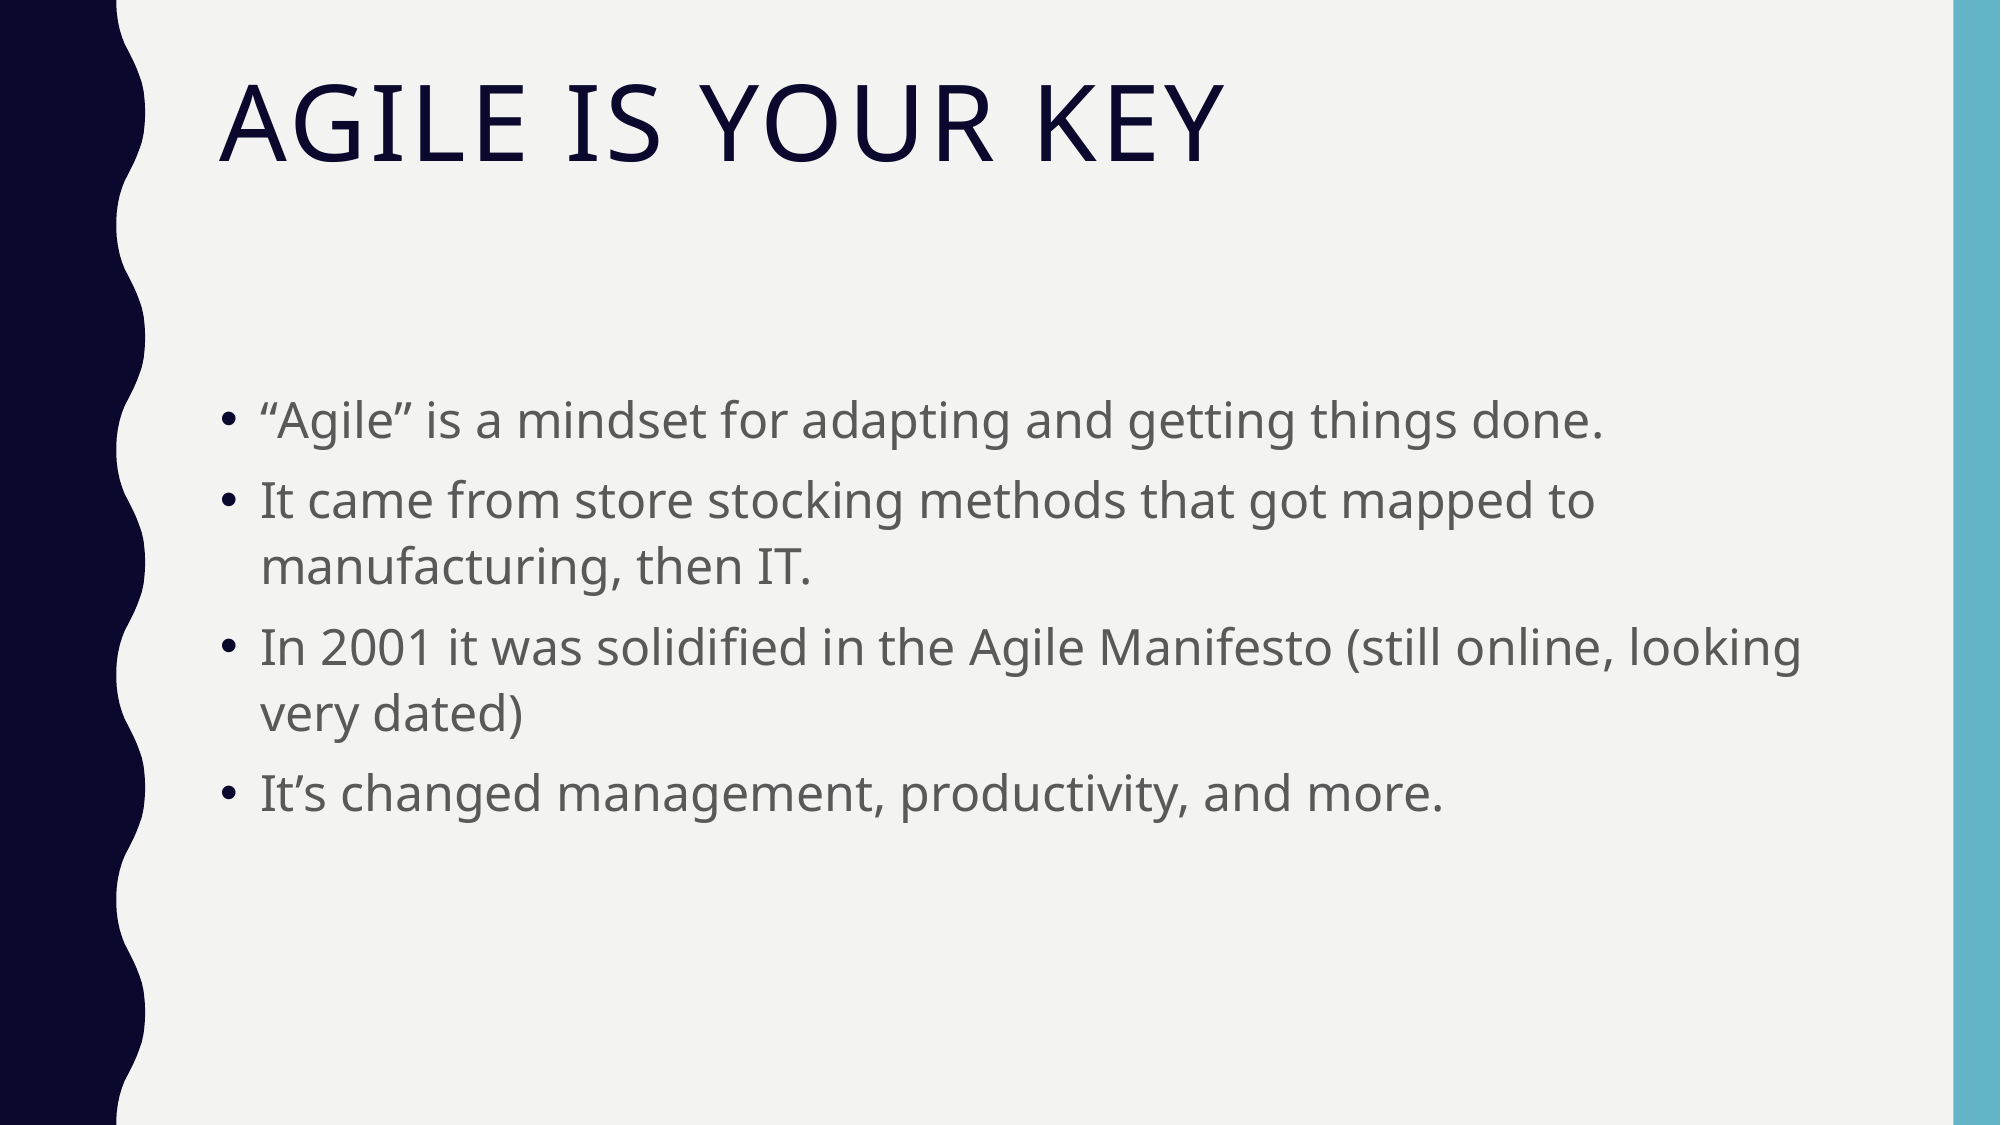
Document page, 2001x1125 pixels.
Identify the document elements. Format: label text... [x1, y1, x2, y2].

text_box Agile is your key [205, 62, 1875, 308]
text_box “Agile” is a mindset for adapting and getting things done. It came from store stocking methods that got mapped to manufacturing, then IT. In 2001 it was solidified in the Agile Manifesto (still online, looking very dated) It’s changed management, productivity, and more. [205, 374, 1875, 965]
